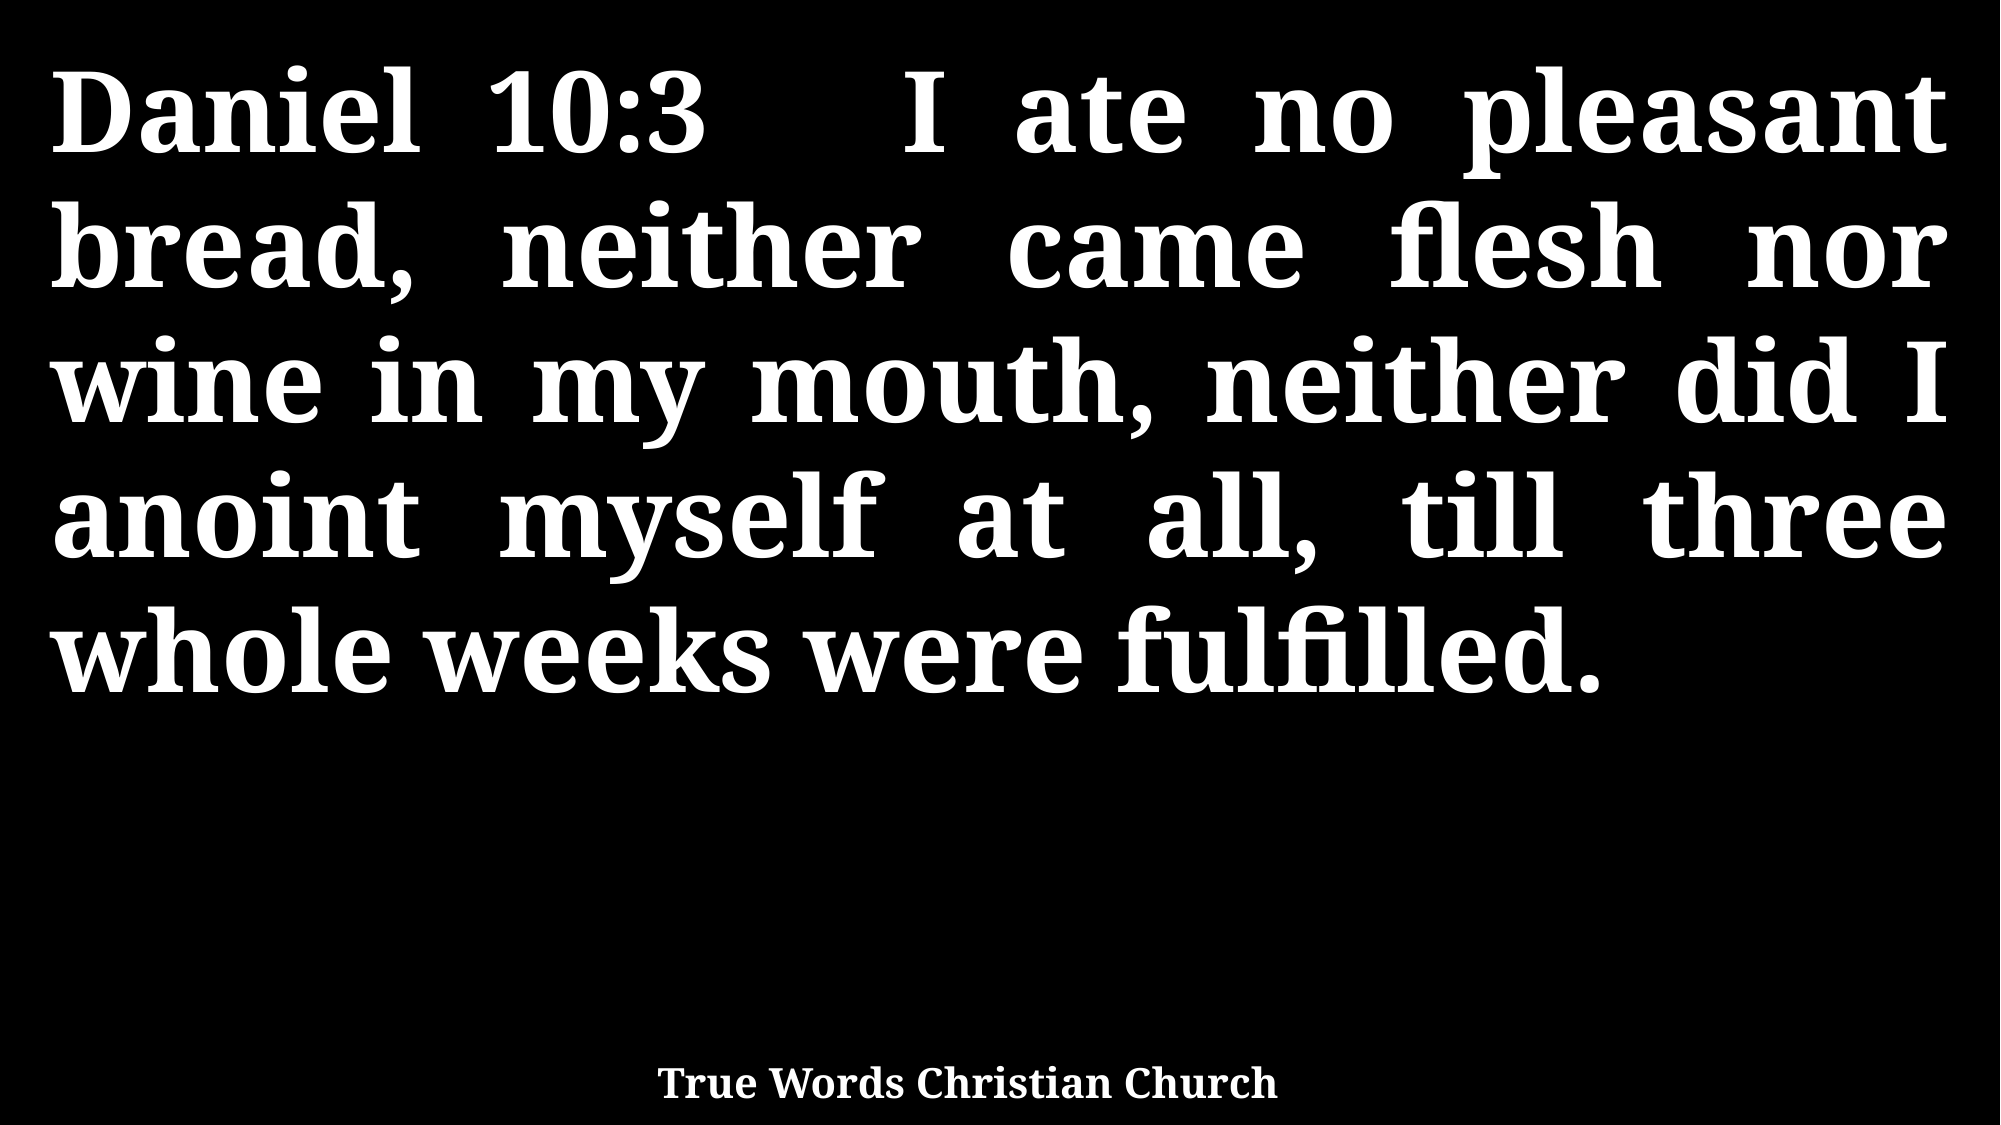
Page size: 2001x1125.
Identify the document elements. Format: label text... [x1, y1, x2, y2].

text_box Daniel 10:3 I ate no pleasant bread, neither came flesh nor wine in my mouth, neither did I anoint myself at all, till three whole weeks were fulfilled. [35, 32, 1965, 722]
text_box True Words Christian Church [642, 1049, 1294, 1114]
